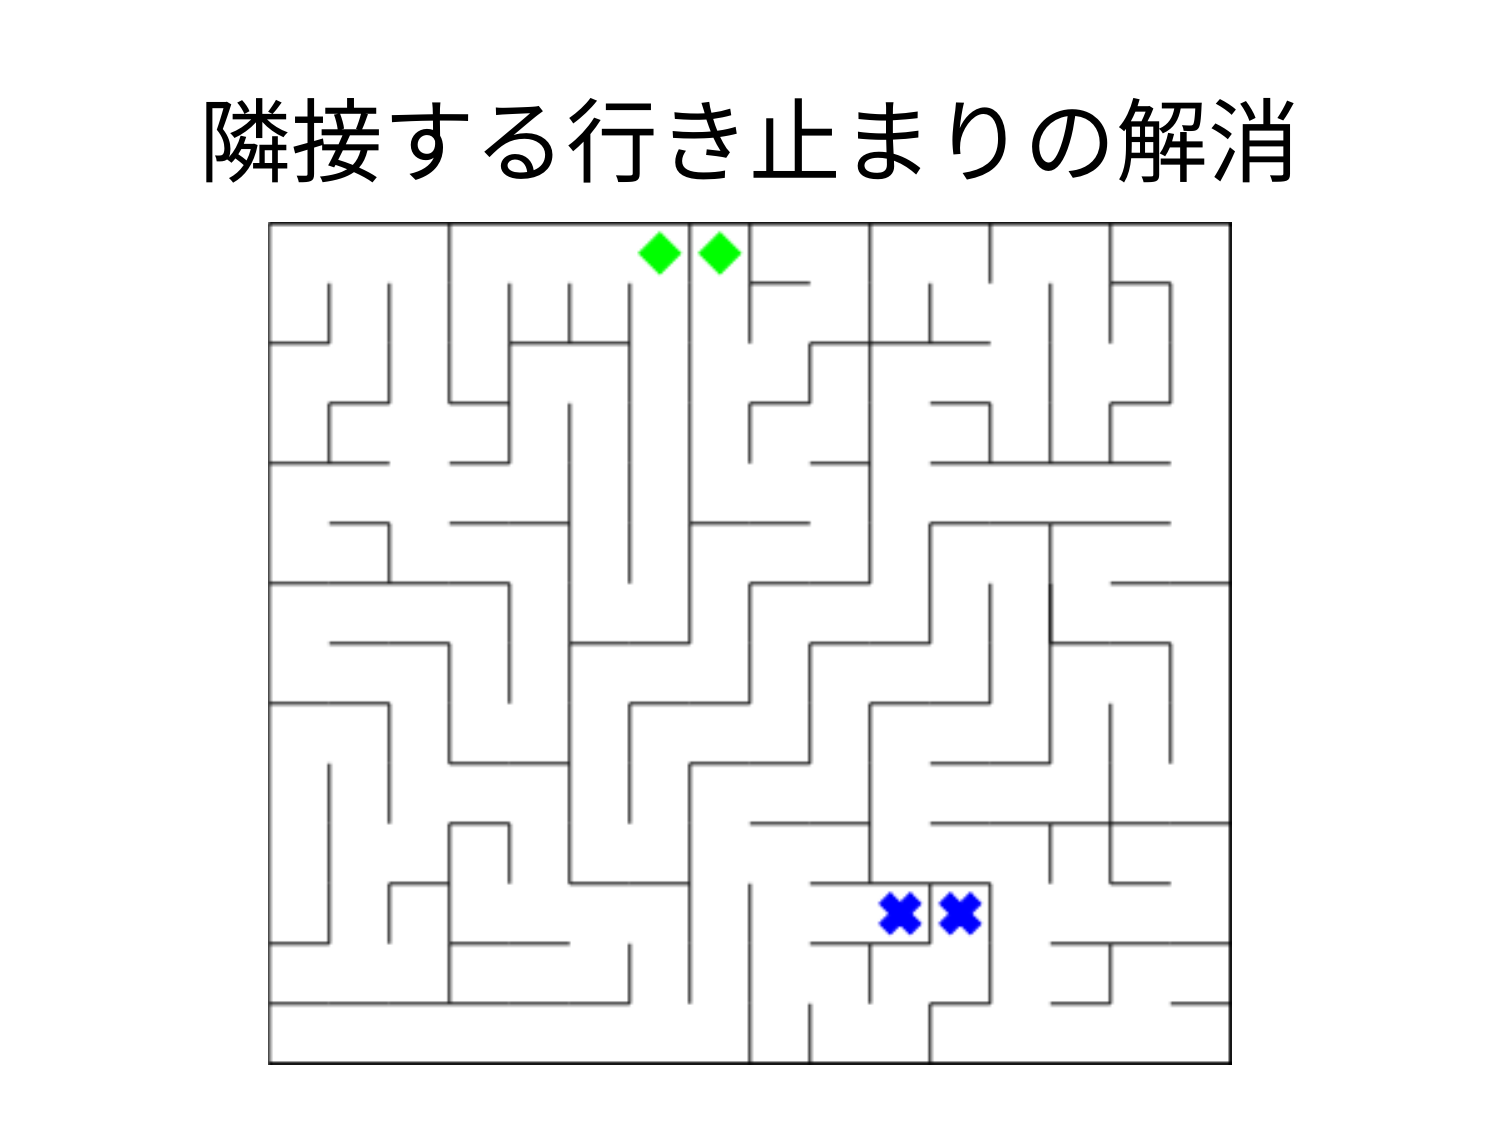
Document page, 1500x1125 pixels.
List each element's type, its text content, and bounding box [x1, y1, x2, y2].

title 隣接する行き止まりの解消 [75, 45, 1425, 233]
picture [268, 222, 1232, 1066]
